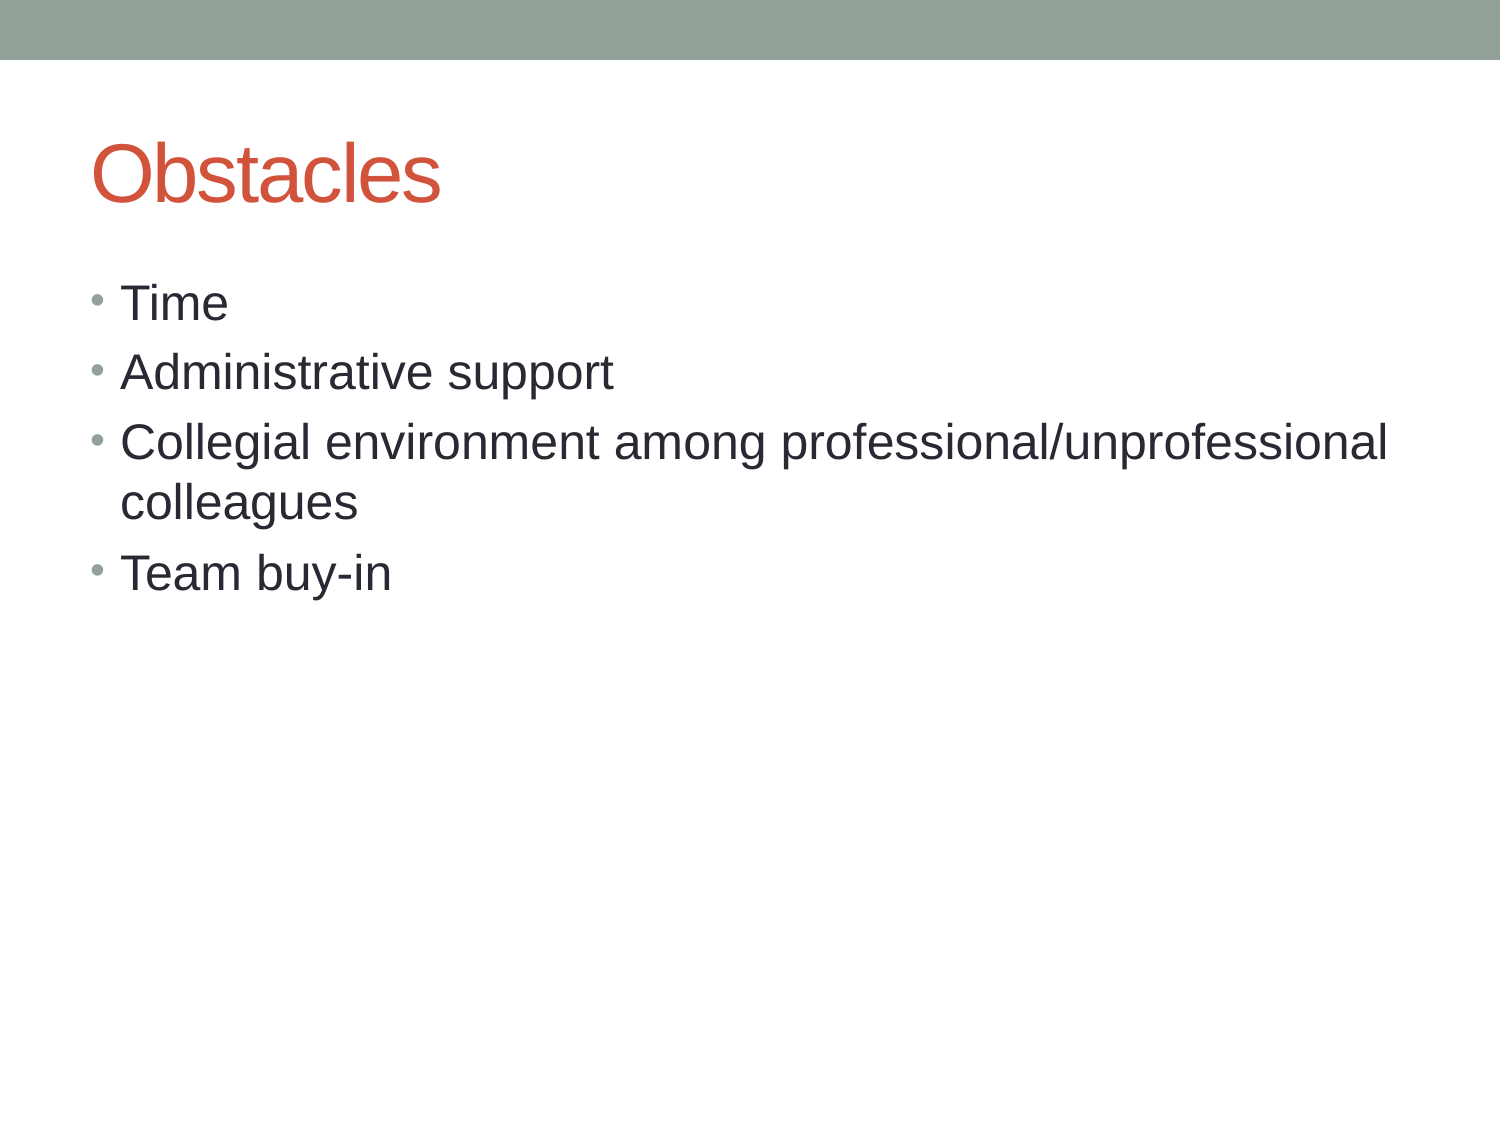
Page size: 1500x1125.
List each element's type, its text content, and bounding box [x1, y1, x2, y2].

list Time Administrative support Collegial environment among professional/unprofessional colleagues Team buy-in [75, 262, 1425, 1063]
title Obstacles [75, 87, 1425, 250]
